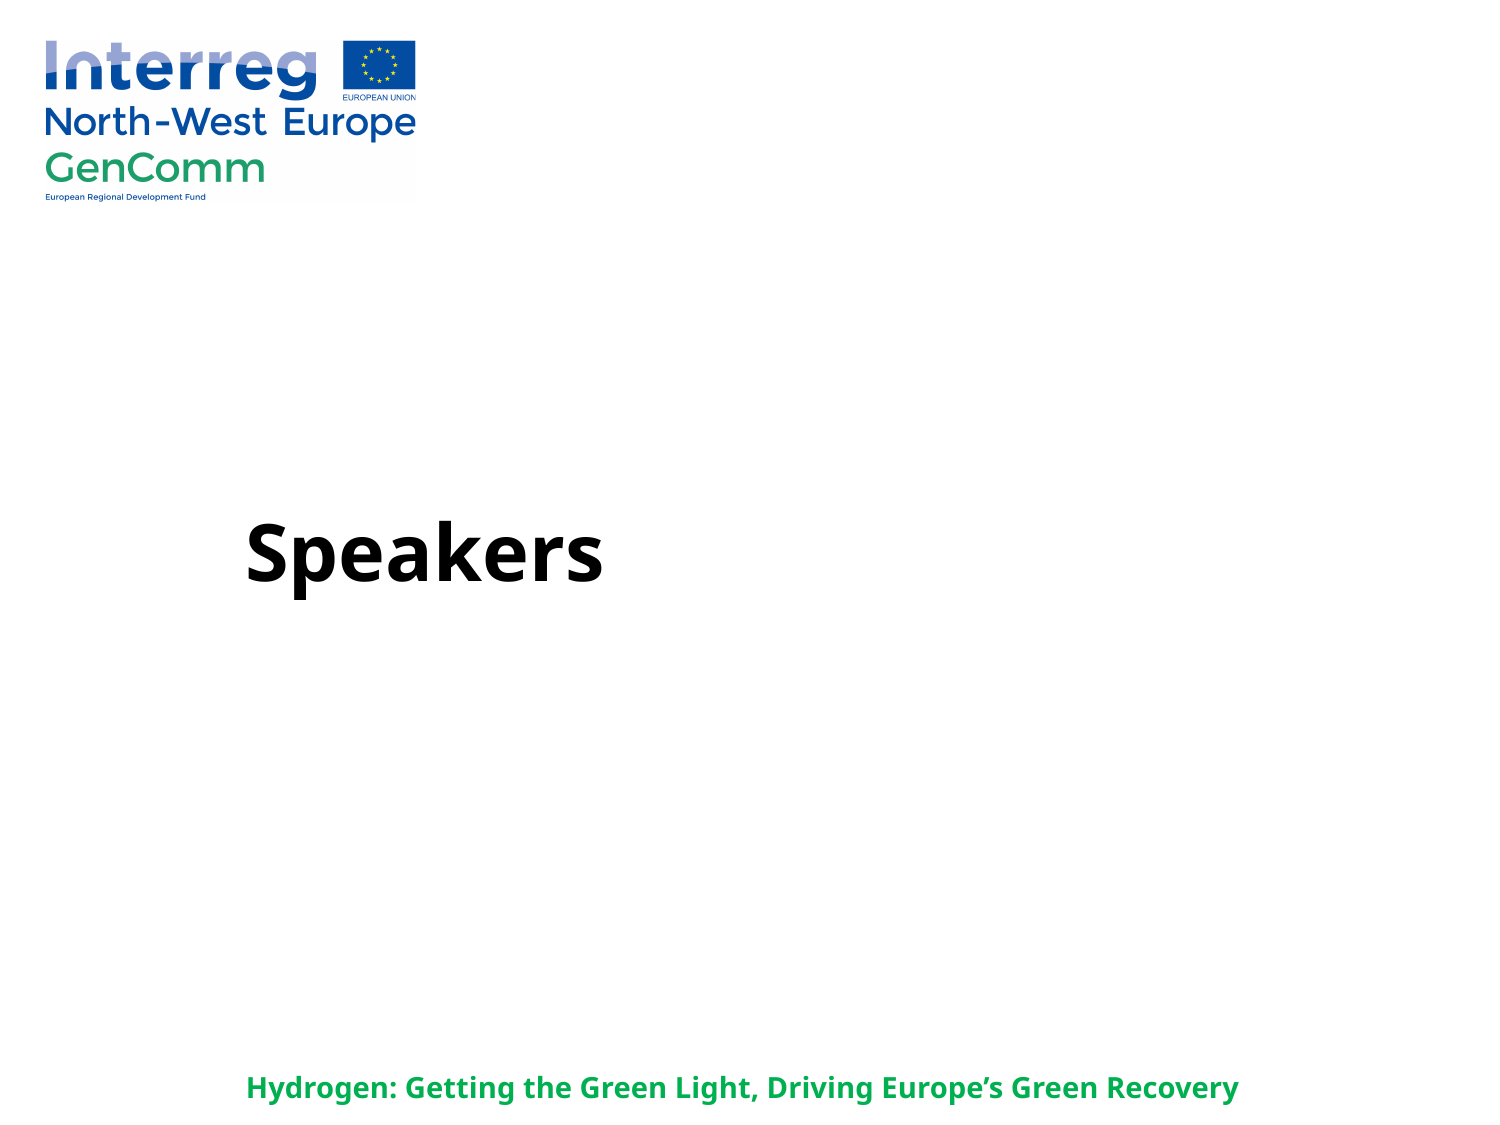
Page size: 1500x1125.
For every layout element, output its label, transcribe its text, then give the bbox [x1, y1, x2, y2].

text_box Hydrogen: Getting the Green Light, Driving Europe’s Green Recovery [45, 1061, 1448, 1112]
picture [45, 40, 416, 203]
text_box Speakers [230, 399, 1453, 605]
